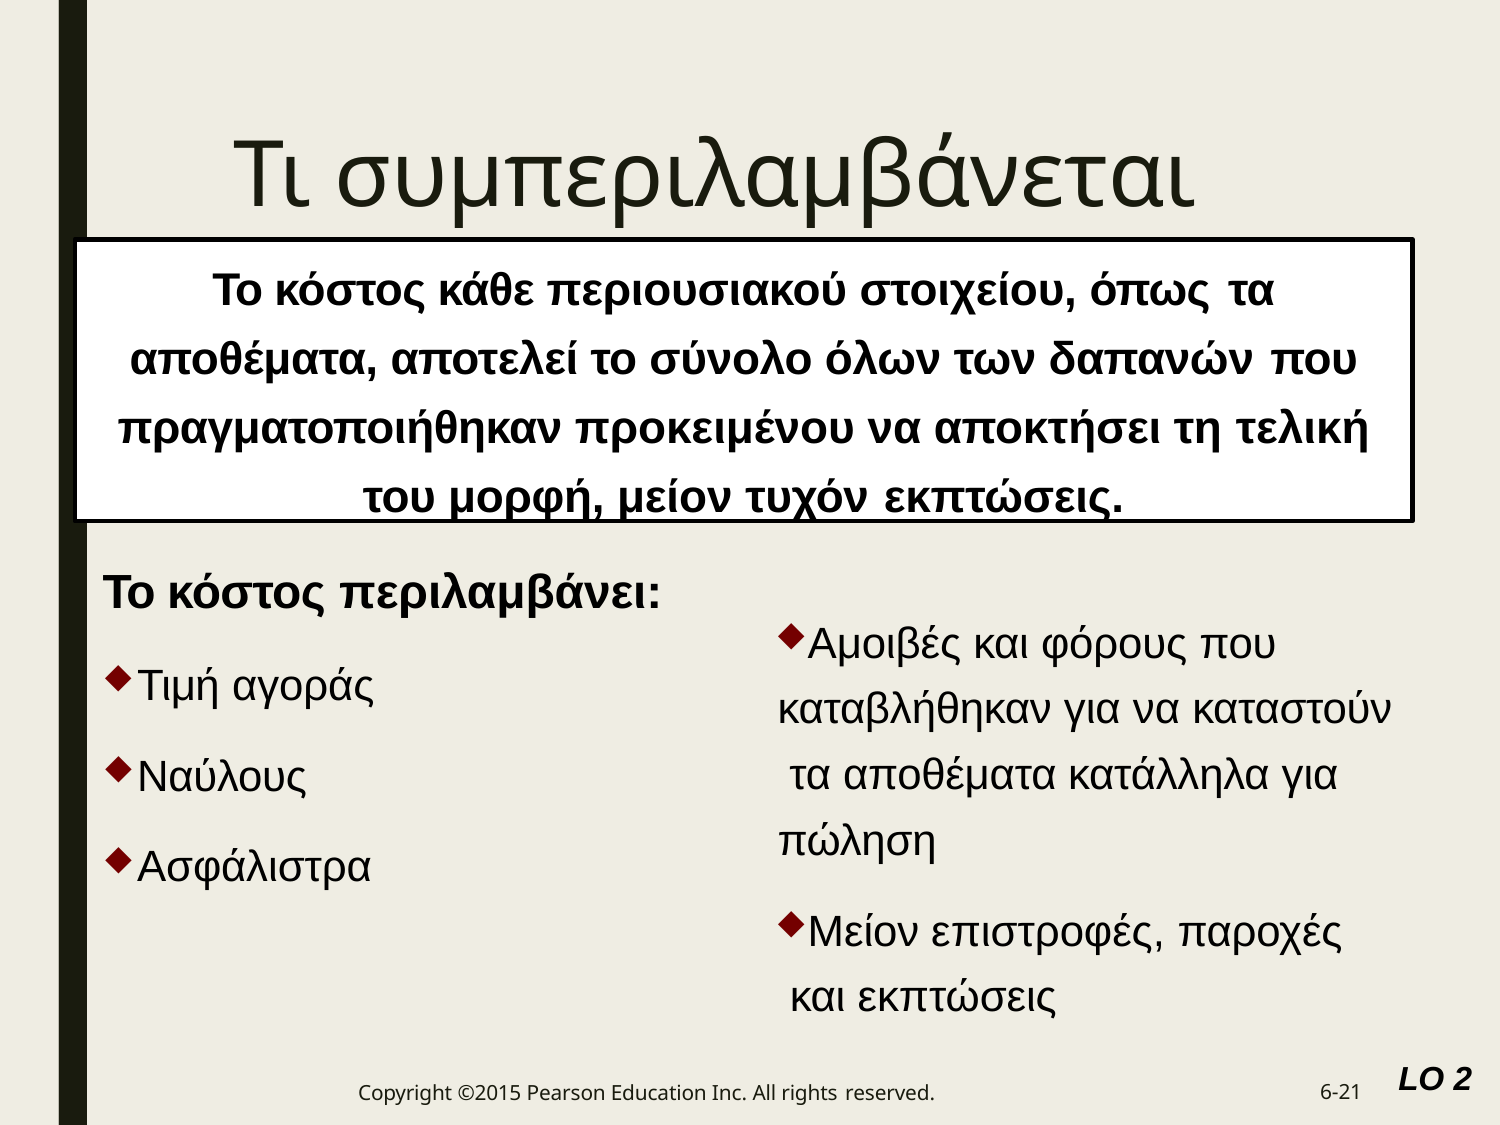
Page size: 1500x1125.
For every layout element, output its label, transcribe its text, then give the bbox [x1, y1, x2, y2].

text_box LO 2 [1396, 1058, 1475, 1097]
title Τι συμπεριλαμβάνεται στο κόστος των αποθεμάτων [168, 112, 1351, 239]
footer Copyright ©2015 Pearson Education Inc. All rights reserved. [355, 765, 1129, 1125]
slide_number 6-21 [1165, 864, 1362, 1125]
text_box Το κόστος περιλαμβάνει: Τιμή αγοράς [100, 558, 673, 710]
text_box Ναύλους Ασφάλιστρα [100, 745, 376, 891]
text_box Αμοιβές και φόρους που καταβλήθηκαν για να καταστούν τα αποθέματα κατάλληλα για πώληση [775, 599, 1400, 864]
text_box Μείον επιστροφές, παροχές και εκπτώσεις [775, 887, 1352, 1021]
text_box Το κόστος κάθε περιουσιακού στοιχείου, όπως τα αποθέματα, αποτελεί το σύνολο όλων των δαπανών που πραγματοποιήθηκαν προκειμένου να αποκτήσει τη τελική του μορφή, μείον τυχόν εκπτώσεις. [74, 239, 1413, 522]
